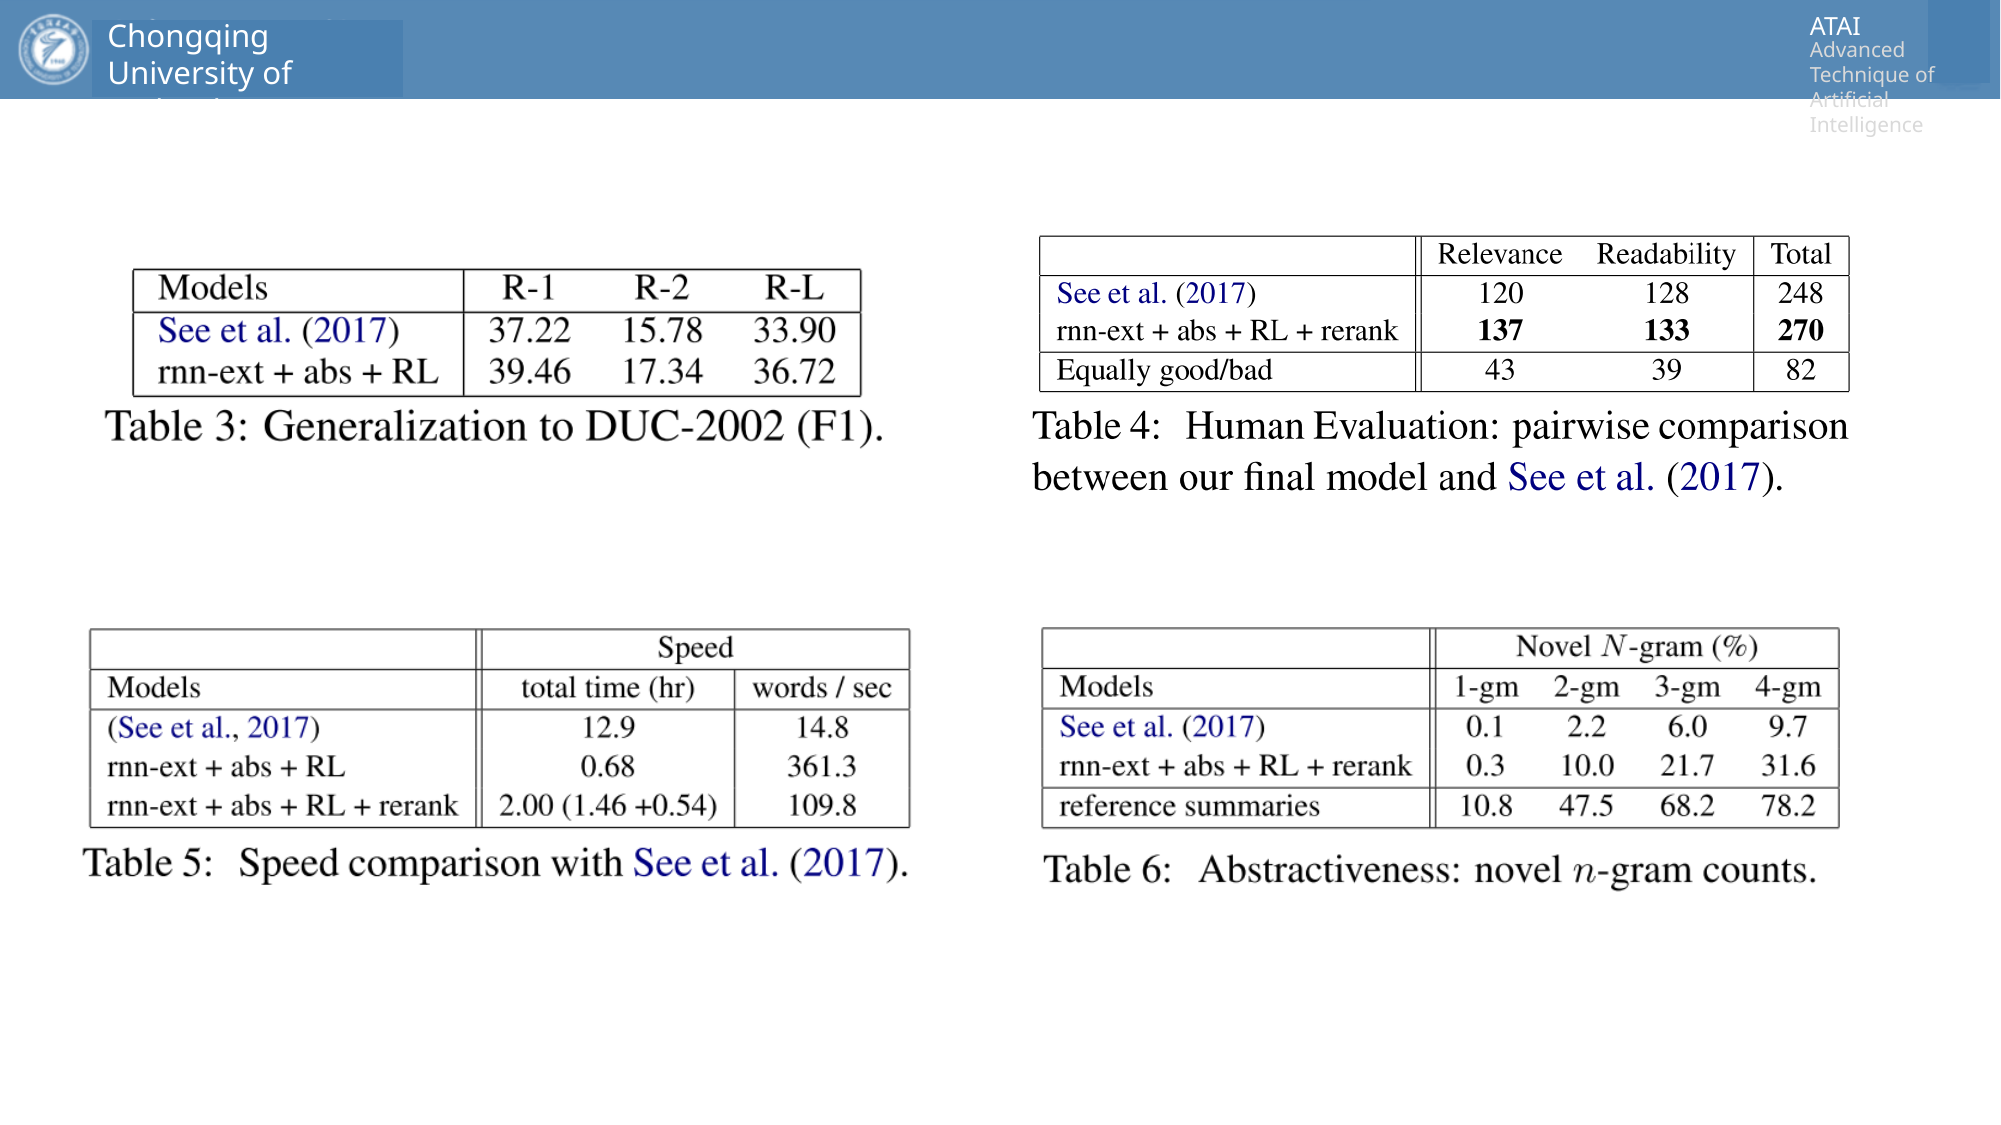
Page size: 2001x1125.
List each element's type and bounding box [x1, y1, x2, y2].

picture [95, 244, 894, 468]
picture [92, 20, 403, 97]
picture [1014, 607, 1859, 900]
picture [52, 605, 937, 896]
picture [1022, 213, 1859, 498]
picture [1928, 0, 1990, 83]
